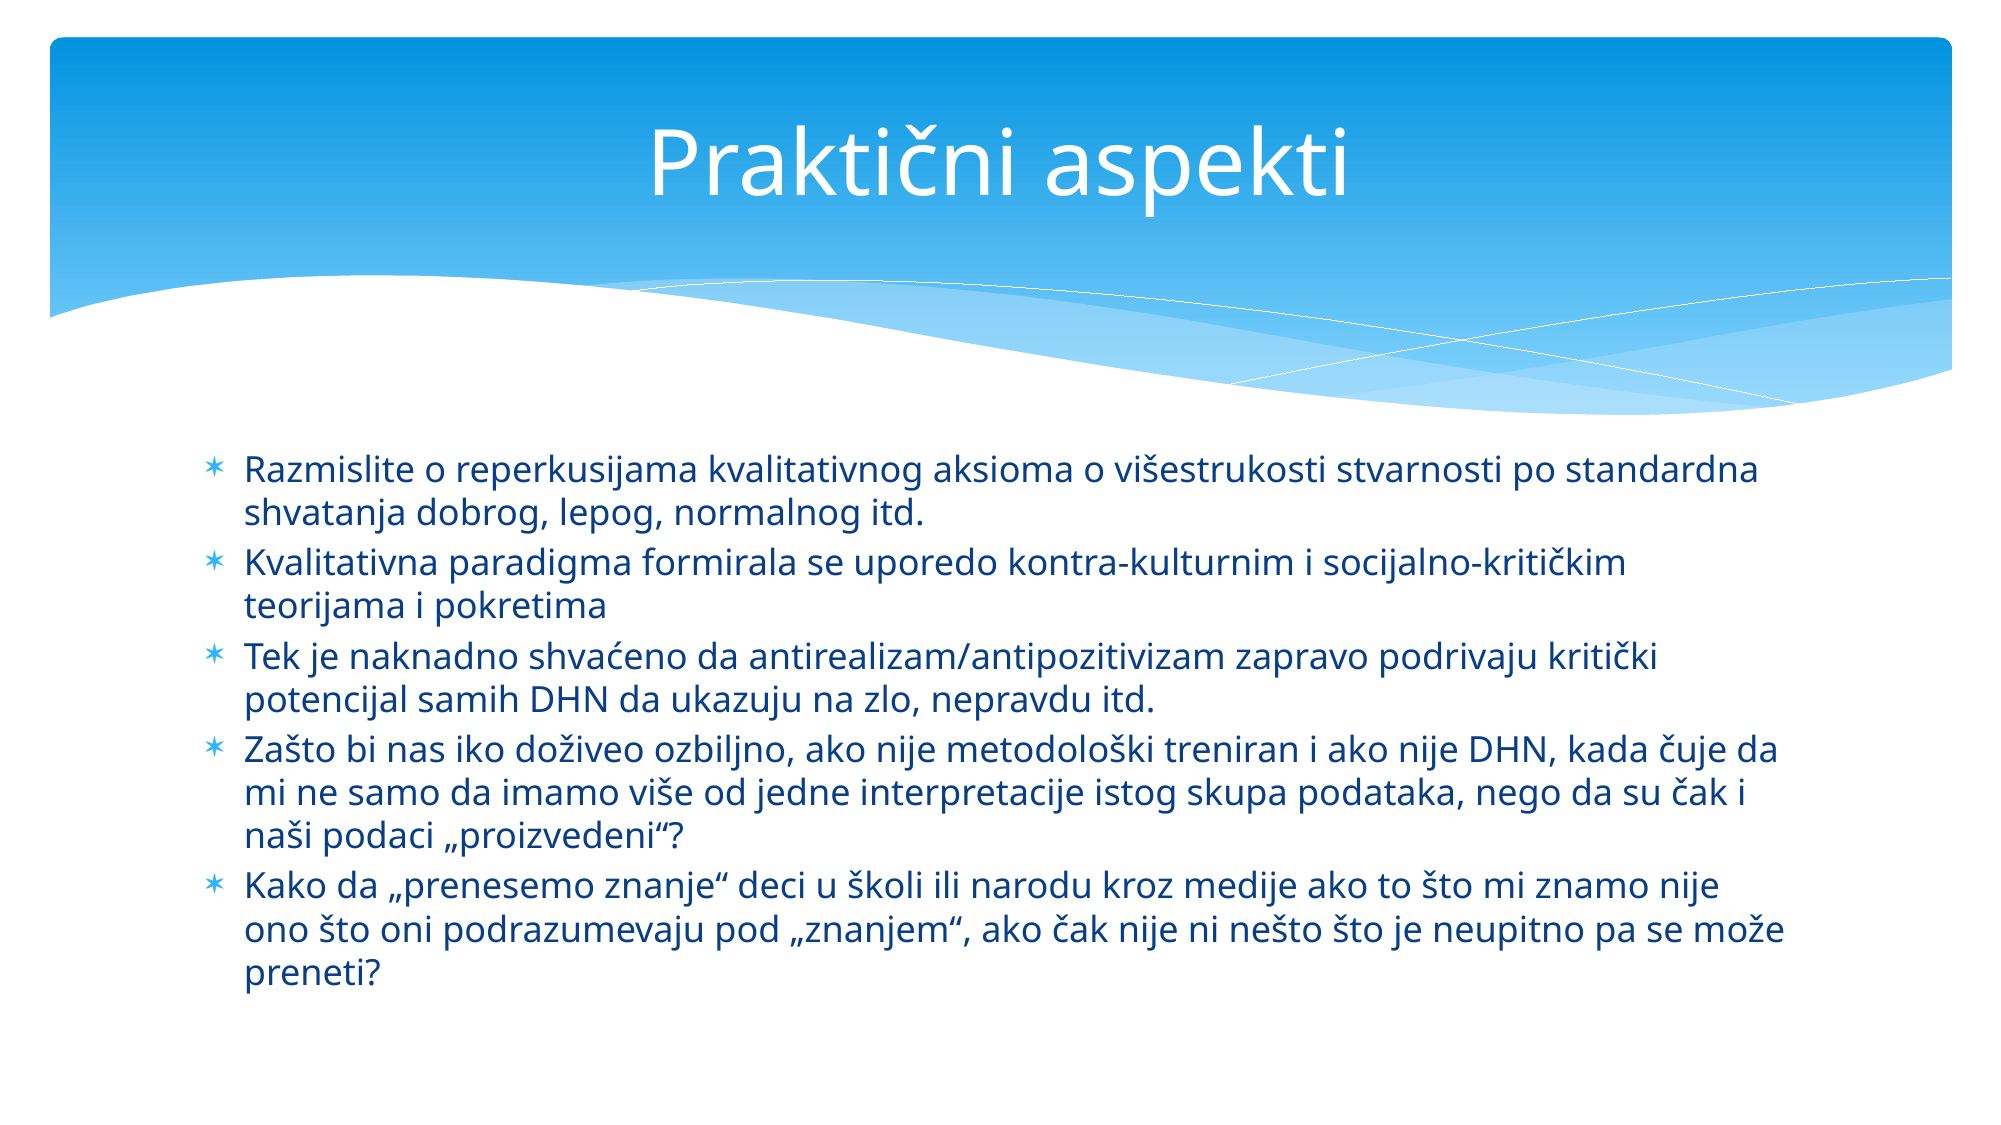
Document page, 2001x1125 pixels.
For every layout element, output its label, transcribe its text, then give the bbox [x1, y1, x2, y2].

list Razmislite o reperkusijama kvalitativnog aksioma o višestrukosti stvarnosti po standardna shvatanja dobrog, lepog, normalnog itd. Kvalitativna paradigma formirala se uporedo kontra-kulturnim i socijalno-kritičkim teorijama i pokretima Tek je naknadno shvaćeno da antirealizam/antipozitivizam zapravo podrivaju kritički potencijal samih DHN da ukazuju na zlo, nepravdu itd. Zašto bi nas iko doživeo ozbiljno, ako nije metodološki treniran i ako nije DHN, kada čuje da mi ne samo da imamo više od jedne interpretacije istog skupa podataka, nego da su čak i naši podaci „proizvedeni“? Kako da „prenesemo znanje“ deci u školi ili narodu kroz medije ako to što mi znamo nije ono što oni podrazumevaju pod „znanjem“, ako čak nije ni nešto što je neupitno pa se može preneti? [190, 438, 1812, 1005]
title Praktični aspekti [99, 55, 1900, 261]
